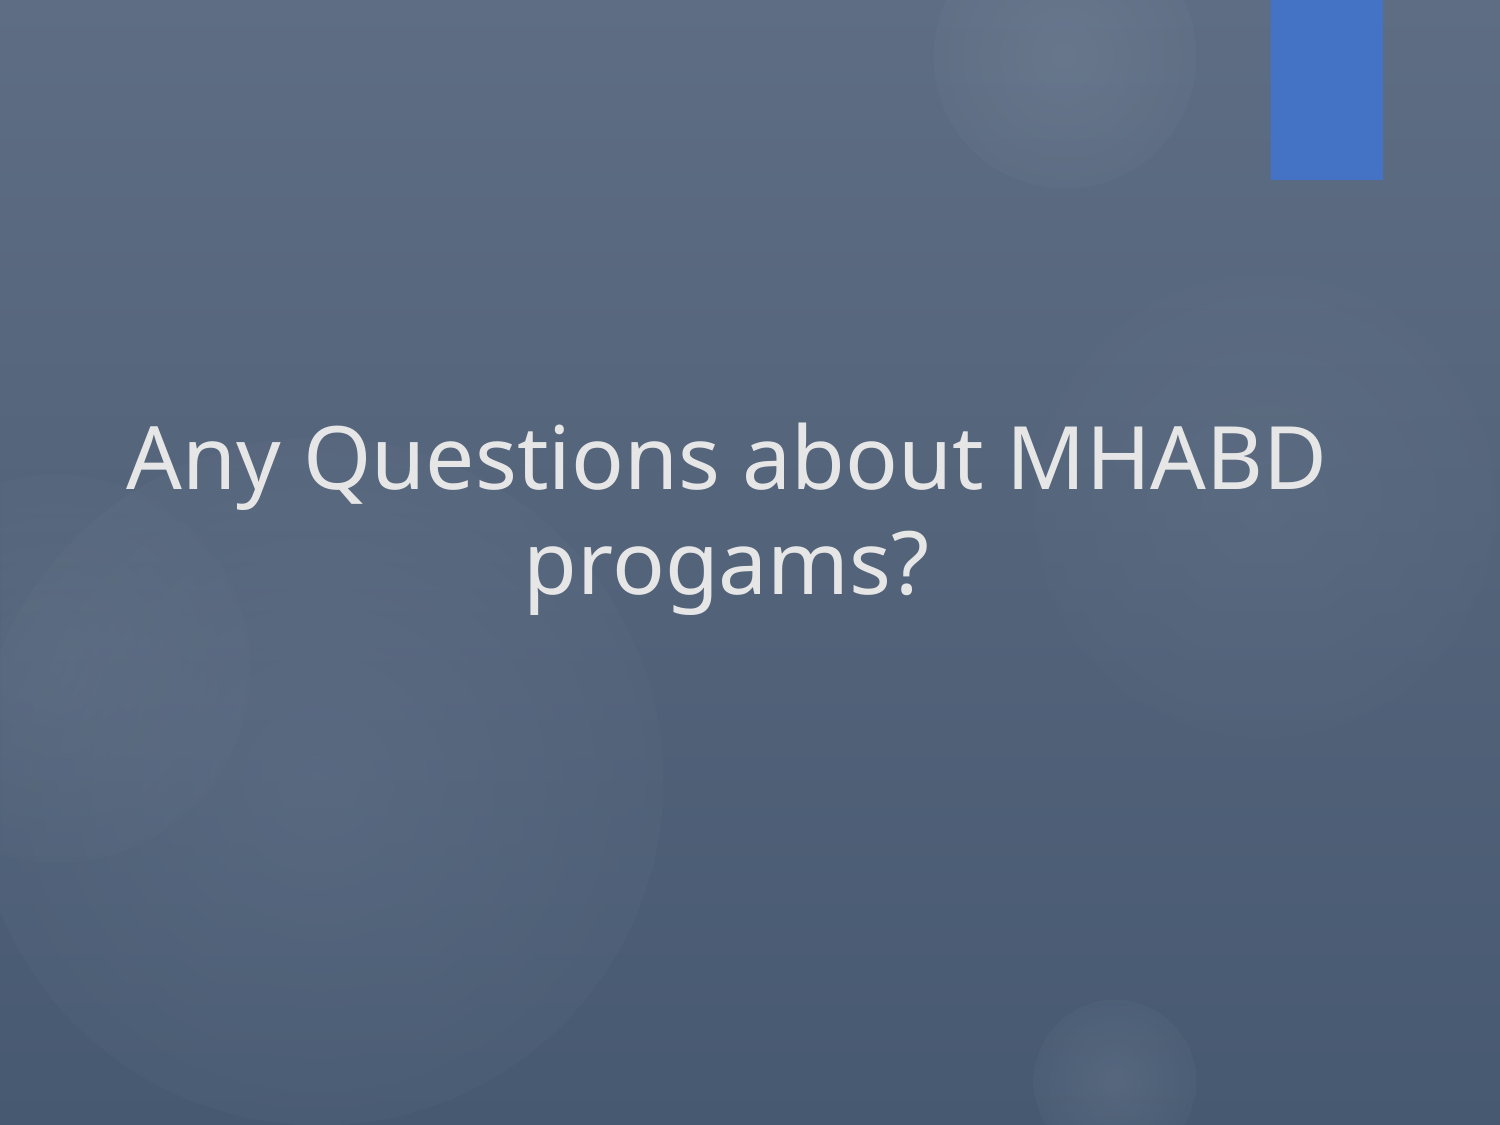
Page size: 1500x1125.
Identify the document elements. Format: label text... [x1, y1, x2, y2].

title Any Questions about MHABD progams? [79, 394, 1375, 705]
